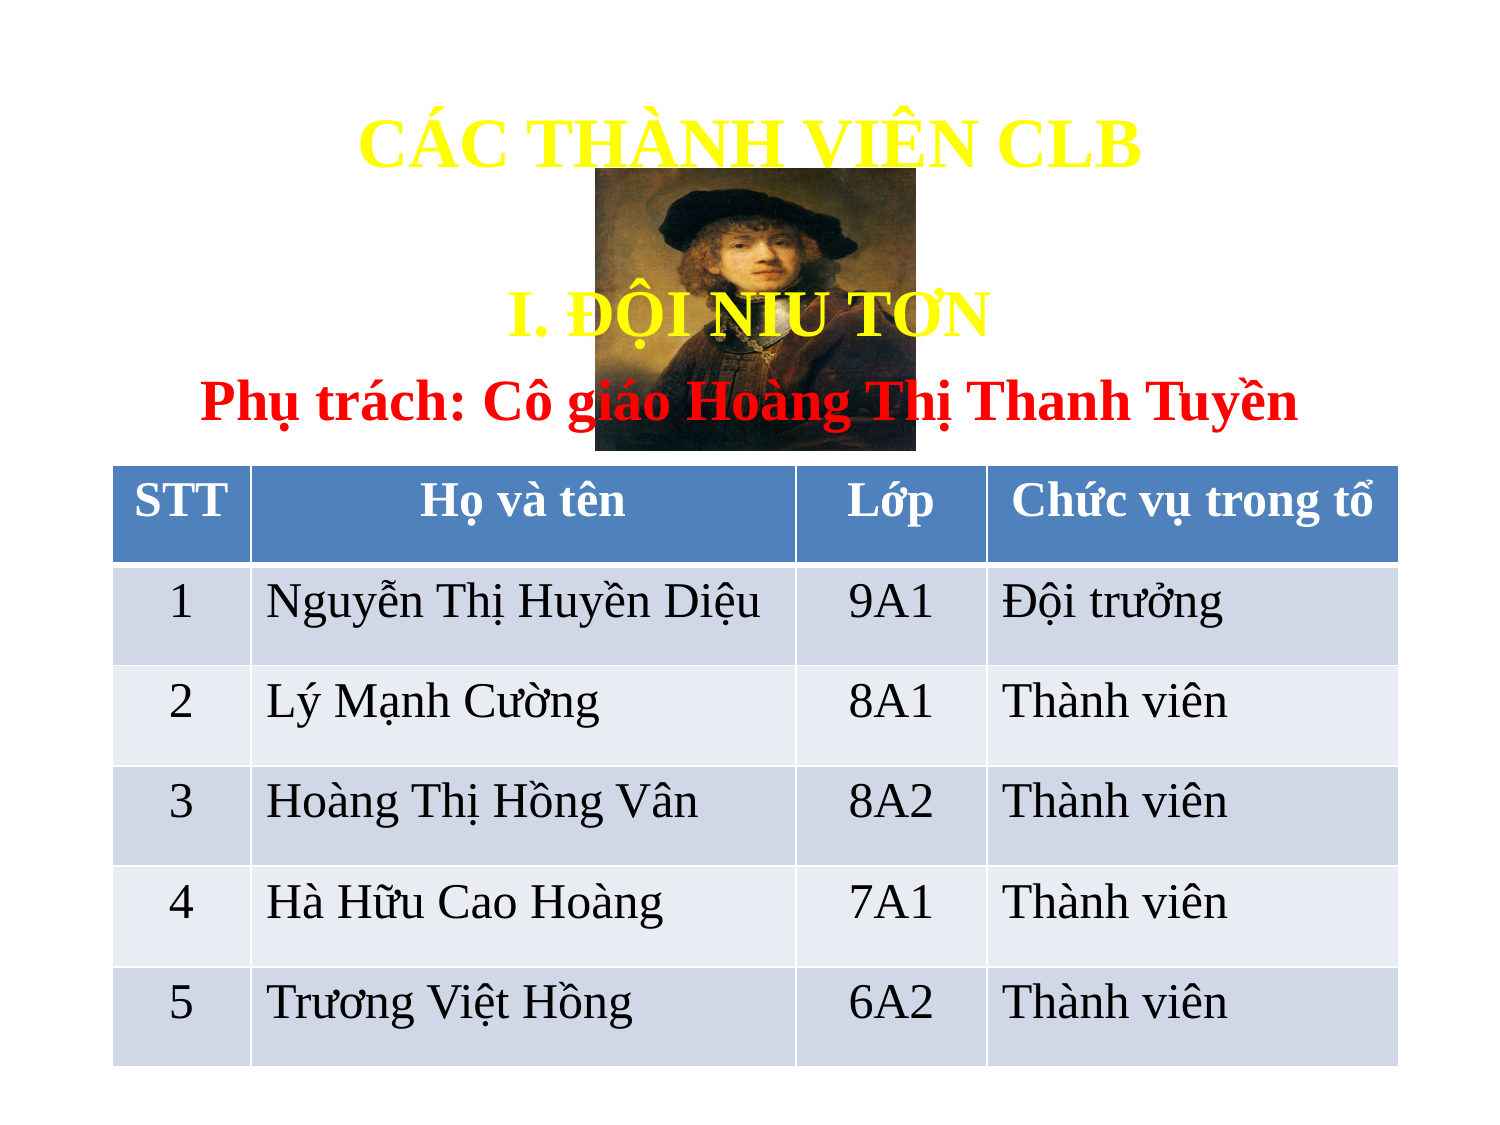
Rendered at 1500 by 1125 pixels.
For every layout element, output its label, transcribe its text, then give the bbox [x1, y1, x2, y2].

table_cell 4 [113, 867, 250, 966]
table_cell Hà Hữu Cao Hoàng [252, 867, 795, 966]
table_header STT [113, 466, 250, 562]
table_cell Thành viên [988, 968, 1398, 1066]
table_cell 6A2 [797, 968, 986, 1066]
table_cell Hoàng Thị Hồng Vân [252, 767, 795, 865]
table_cell 8A1 [797, 666, 986, 765]
table_cell Nguyễn Thị Huyền Diệu [252, 568, 795, 665]
table_cell Thành viên [988, 767, 1398, 865]
table_header Họ và tên [252, 466, 795, 562]
table_cell 3 [113, 767, 250, 865]
table_cell 2 [113, 666, 250, 765]
table_cell Lý Mạnh Cường [252, 666, 795, 765]
table_header Lớp [797, 466, 986, 562]
picture [595, 168, 916, 451]
table_cell Thành viên [988, 666, 1398, 765]
table_cell 5 [113, 968, 250, 1066]
table_header Chức vụ trong tổ [988, 466, 1398, 562]
table_cell Đội trưởng [988, 568, 1398, 665]
title CÁC THÀNH VIÊN CLB [75, 45, 1425, 233]
table_cell 9A1 [797, 568, 986, 665]
table_cell 7A1 [797, 867, 986, 966]
list I. ĐỘI NIU TƠN Phụ trách: Cô giáo Hoàng Thị Thanh Tuyền [75, 262, 1425, 1035]
table_cell 8A2 [797, 767, 986, 865]
table_cell Trương Việt Hồng [252, 968, 795, 1066]
table_cell 1 [113, 568, 250, 665]
table_cell Thành viên [988, 867, 1398, 966]
